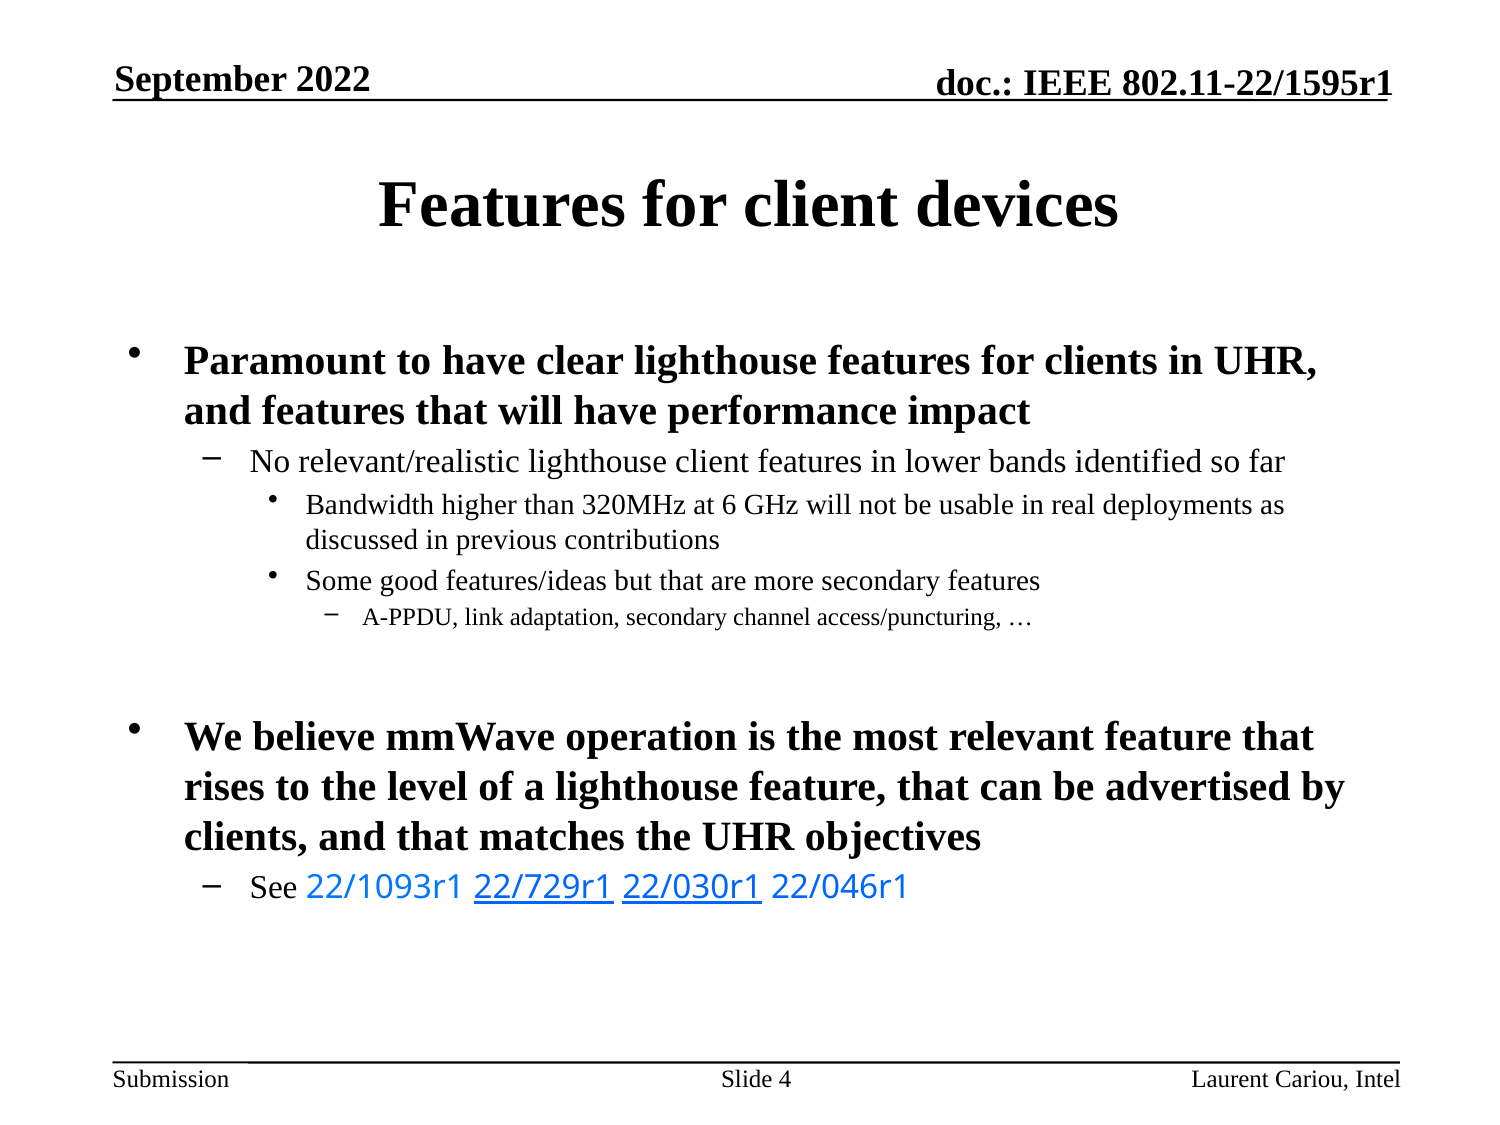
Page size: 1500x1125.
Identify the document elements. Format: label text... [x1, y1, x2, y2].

text_box September 2022 [114, 54, 422, 100]
slide_number Slide 4 [712, 1061, 800, 1093]
footer Laurent Cariou, Intel [1174, 1061, 1402, 1093]
title Features for client devices [112, 112, 1388, 288]
list Paramount to have clear lighthouse features for clients in UHR, and features that will have performance impact No relevant/realistic lighthouse client features in lower bands identified so far Bandwidth higher than 320MHz at 6 GHz will not be usable in real deployments as discussed in previous contributions Some good features/ideas but that are more secondary features A-PPDU, link adaptation, secondary channel access/puncturing, … We believe mmWave operation is the most relevant feature that rises to the level of a lighthouse feature, that can be advertised by clients, and that matches the UHR objectives See 22/1093r1 22/729r1 22/030r1 22/046r1 [112, 324, 1388, 1001]
